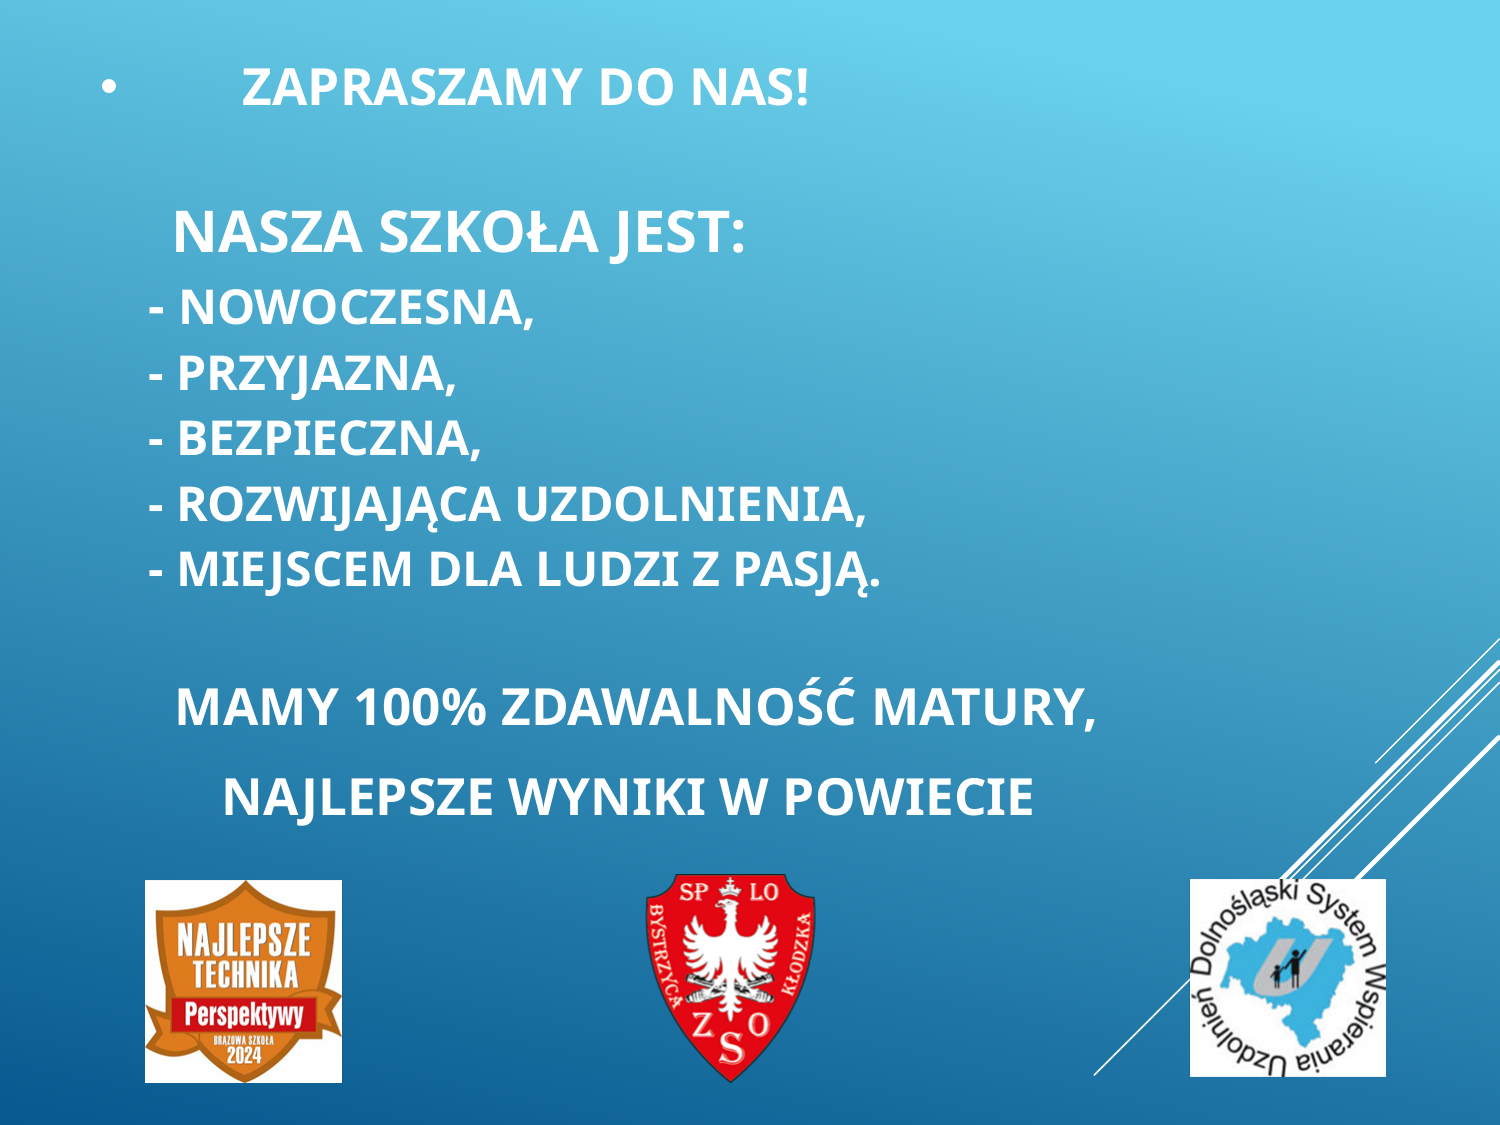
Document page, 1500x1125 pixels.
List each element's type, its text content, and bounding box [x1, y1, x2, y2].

title Zapraszamy do nas! Nasza szkoła jest: - Nowoczesna, - przyjazna, - bezpieczna, - rozwijająca uzdolnienia, - miejscem dla ludzi z pasją. MAMY 100% zdawalność matury, Najlepsze wyniki w powiecie [85, 42, 1492, 988]
picture [145, 873, 1386, 1083]
